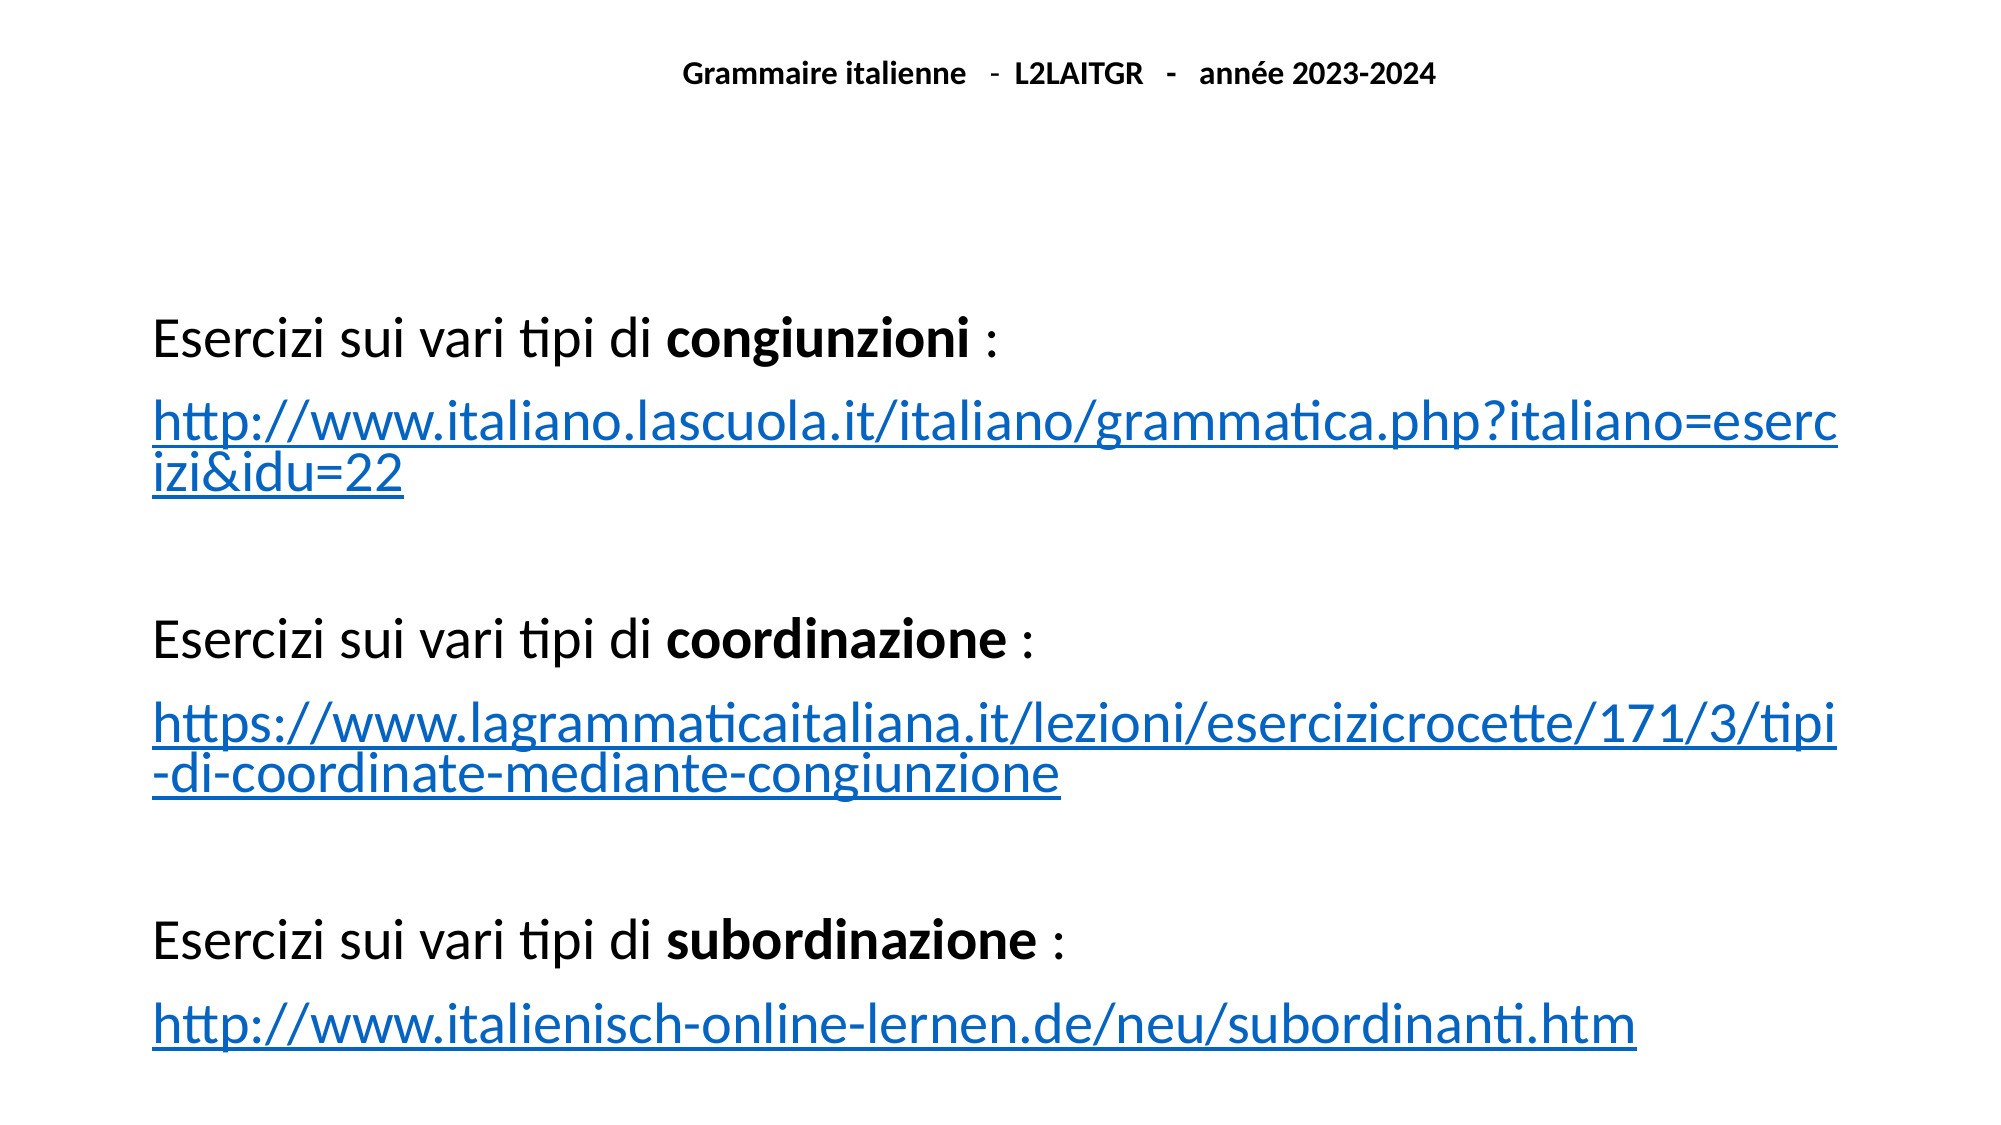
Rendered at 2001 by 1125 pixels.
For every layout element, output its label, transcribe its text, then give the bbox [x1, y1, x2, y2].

text_box Grammaire italienne - L2LAITGR - année 2023-2024 [384, 0, 1735, 188]
list Esercizi sui vari tipi di congiunzioni : http://www.italiano.lascuola.it/italiano/grammatica.php?italiano=esercizi&idu=22 Esercizi sui vari tipi di coordinazione : https://www.lagrammaticaitaliana.it/lezioni/esercizicrocette/171/3/tipi-di-coordinate-mediante-congiunzione Esercizi sui vari tipi di subordinazione : http://www.italienisch-online-lernen.de/neu/subordinanti.htm [137, 299, 1863, 1014]
